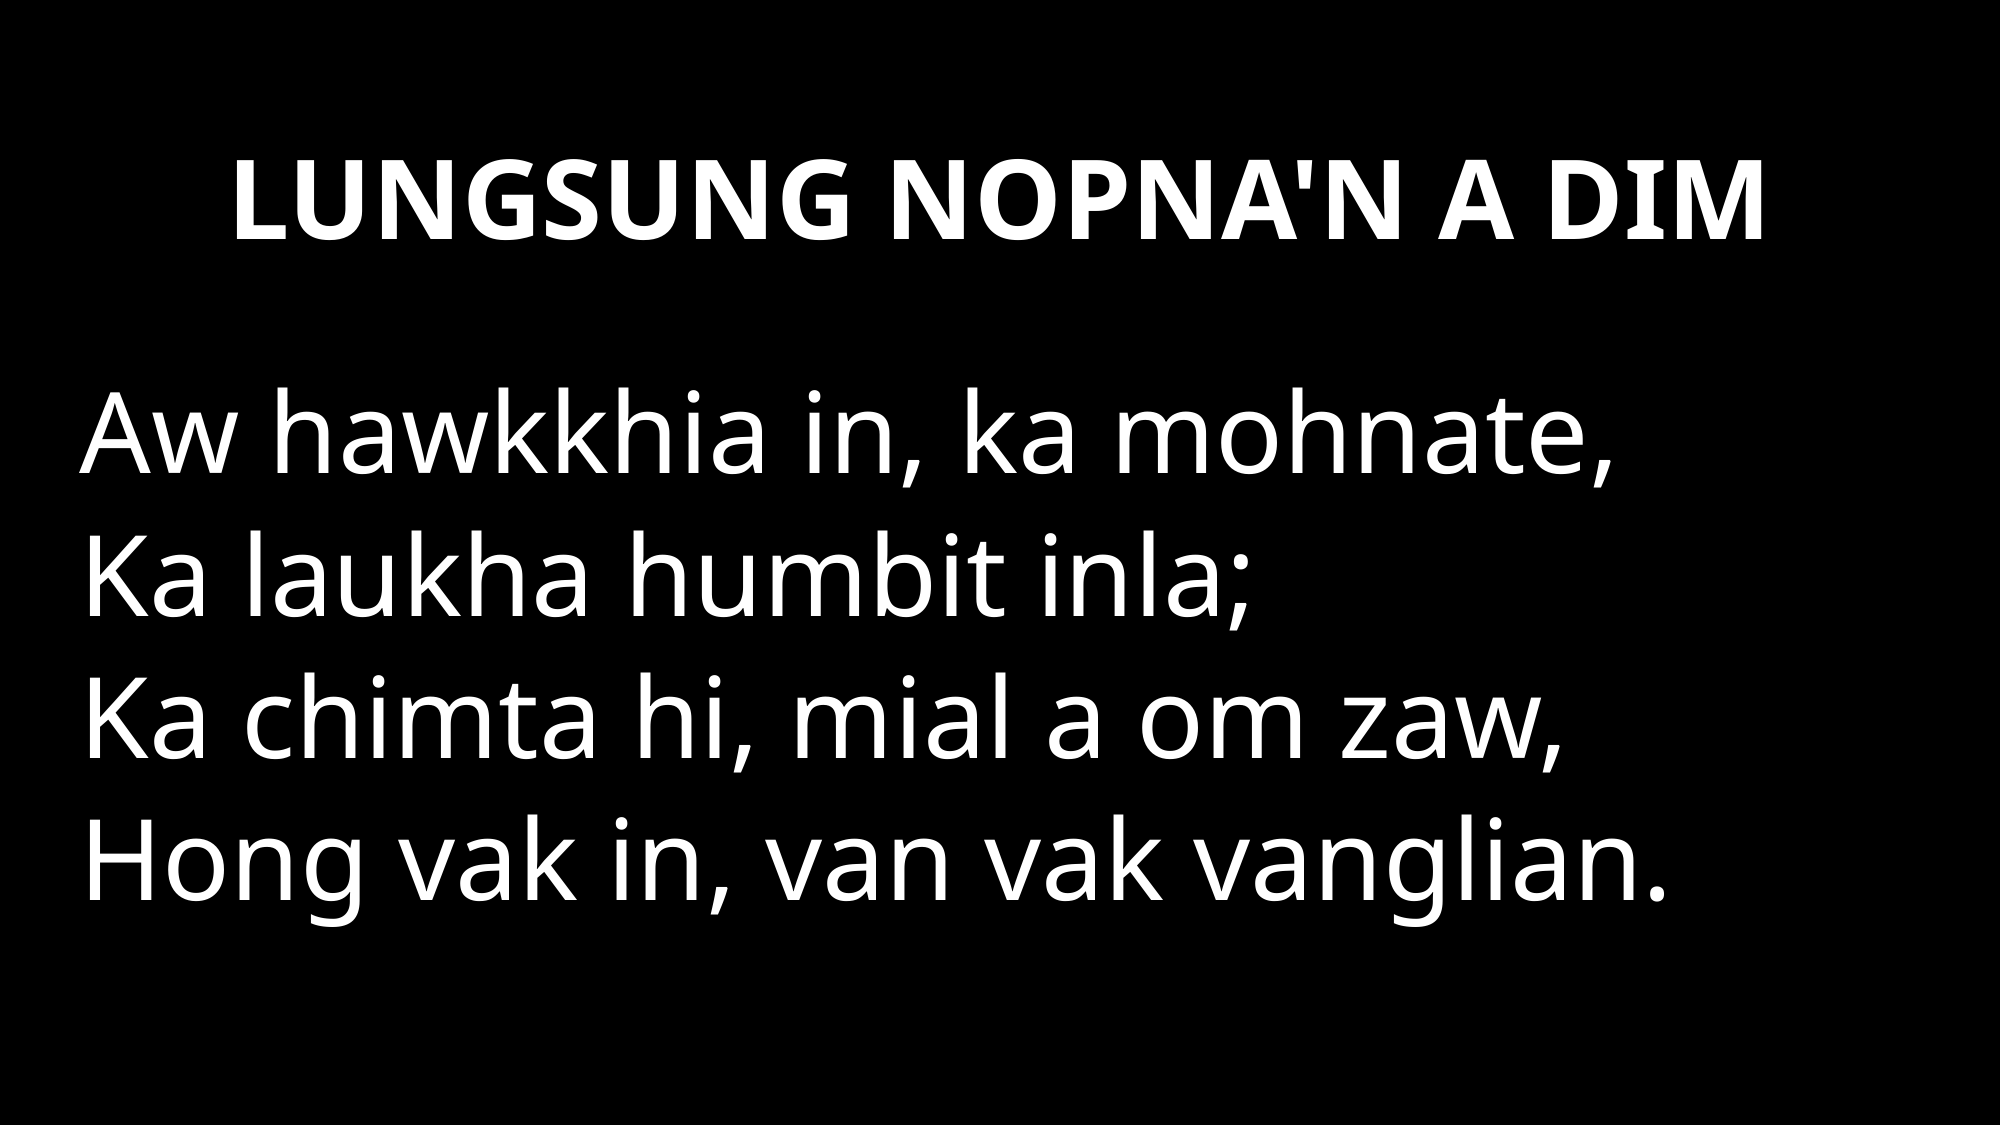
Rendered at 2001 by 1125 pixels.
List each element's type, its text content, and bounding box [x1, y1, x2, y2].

text_box LUNGSUNG NOPNA'N A DIM [44, 122, 1956, 270]
subtitle Aw hawkkhia in, ka mohnate, Ka laukha humbit inla; Ka chimta hi, mial a om zaw, Hong vak in, van vak vanglian. [64, 327, 1916, 975]
